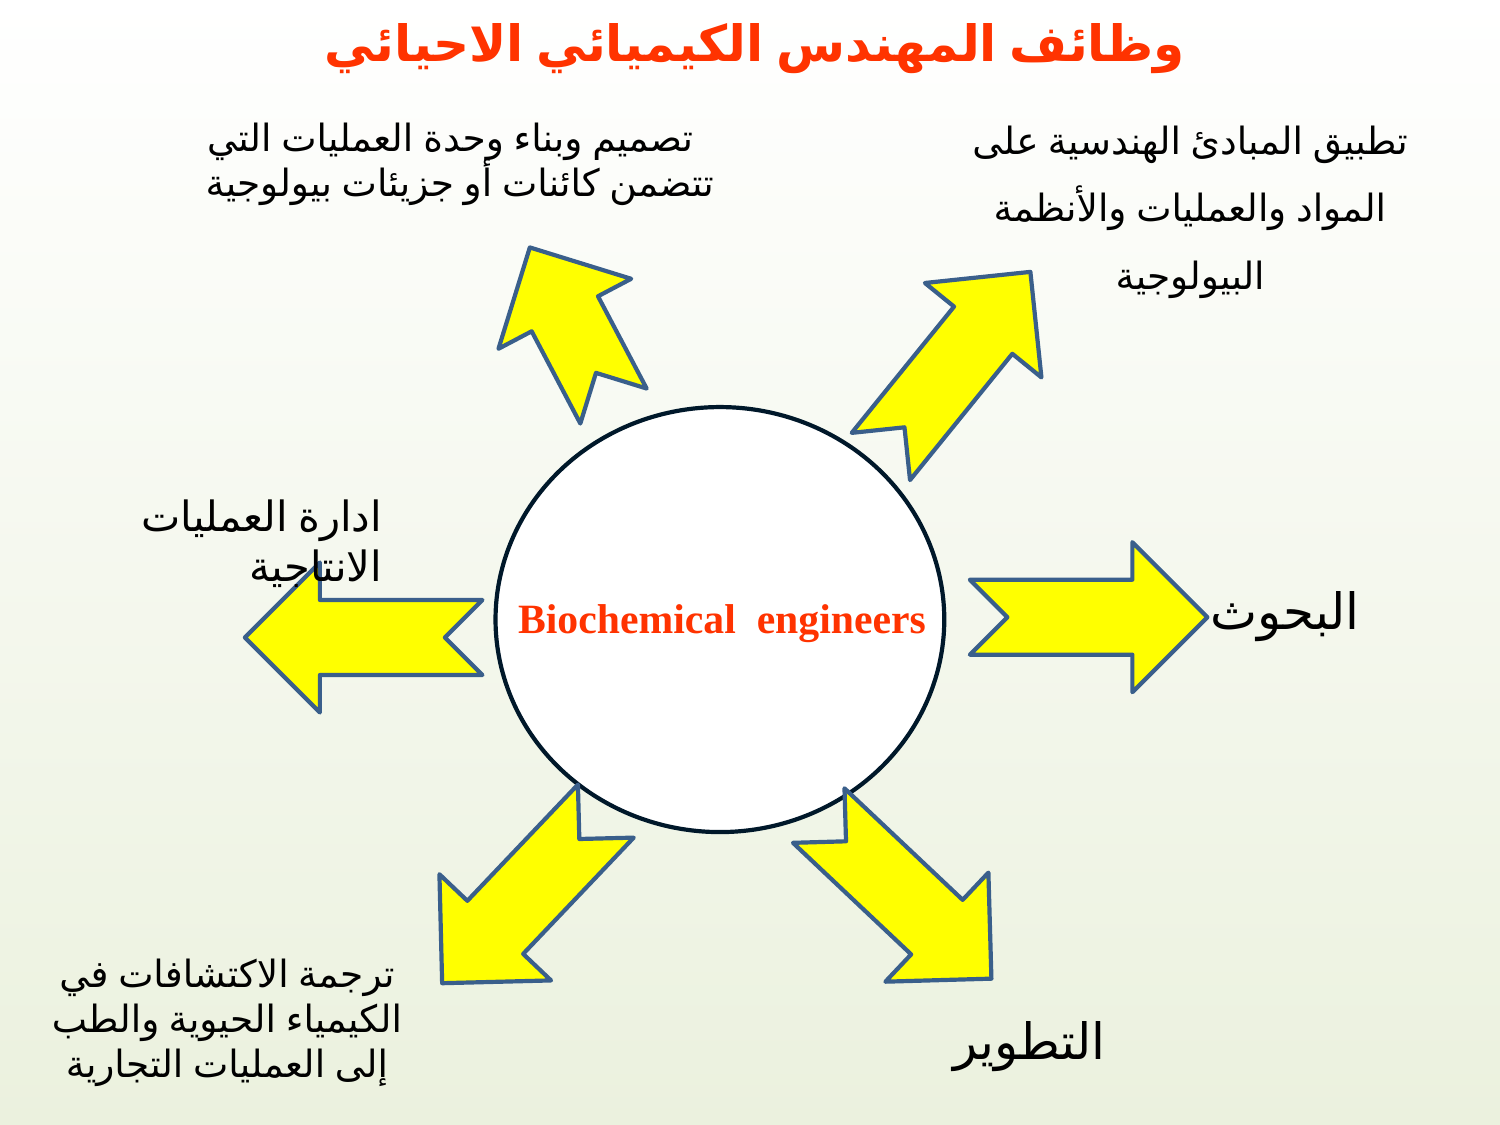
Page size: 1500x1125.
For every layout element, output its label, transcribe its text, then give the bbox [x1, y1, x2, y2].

text_box ترجمة الاكتشافات في الكيمياء الحيوية والطب إلى العمليات التجارية [10, 942, 445, 1093]
text_box تصميم وبناء وحدة العمليات التي تتضمن كائنات أو جزيئات بيولوجية [171, 106, 730, 212]
text_box [849, 269, 1044, 483]
text_box [967, 540, 1195, 695]
text_box التطوير [938, 1001, 1121, 1077]
text_box ادارة العمليات الانتاجية [10, 481, 397, 597]
text_box Biochemical engineers [503, 584, 952, 650]
text_box البحوث [1195, 572, 1388, 648]
text_box [242, 597, 485, 715]
text_box وظائف المهندس الكيميائي الاحيائي [310, 3, 1200, 79]
text_box [437, 782, 636, 986]
text_box تطبيق المبادئ الهندسية على المواد والعمليات والأنظمة البيولوجية [939, 87, 1442, 305]
text_box [496, 245, 649, 426]
text_box [791, 786, 994, 984]
text_box Bioprocess engineers [493, 404, 945, 835]
